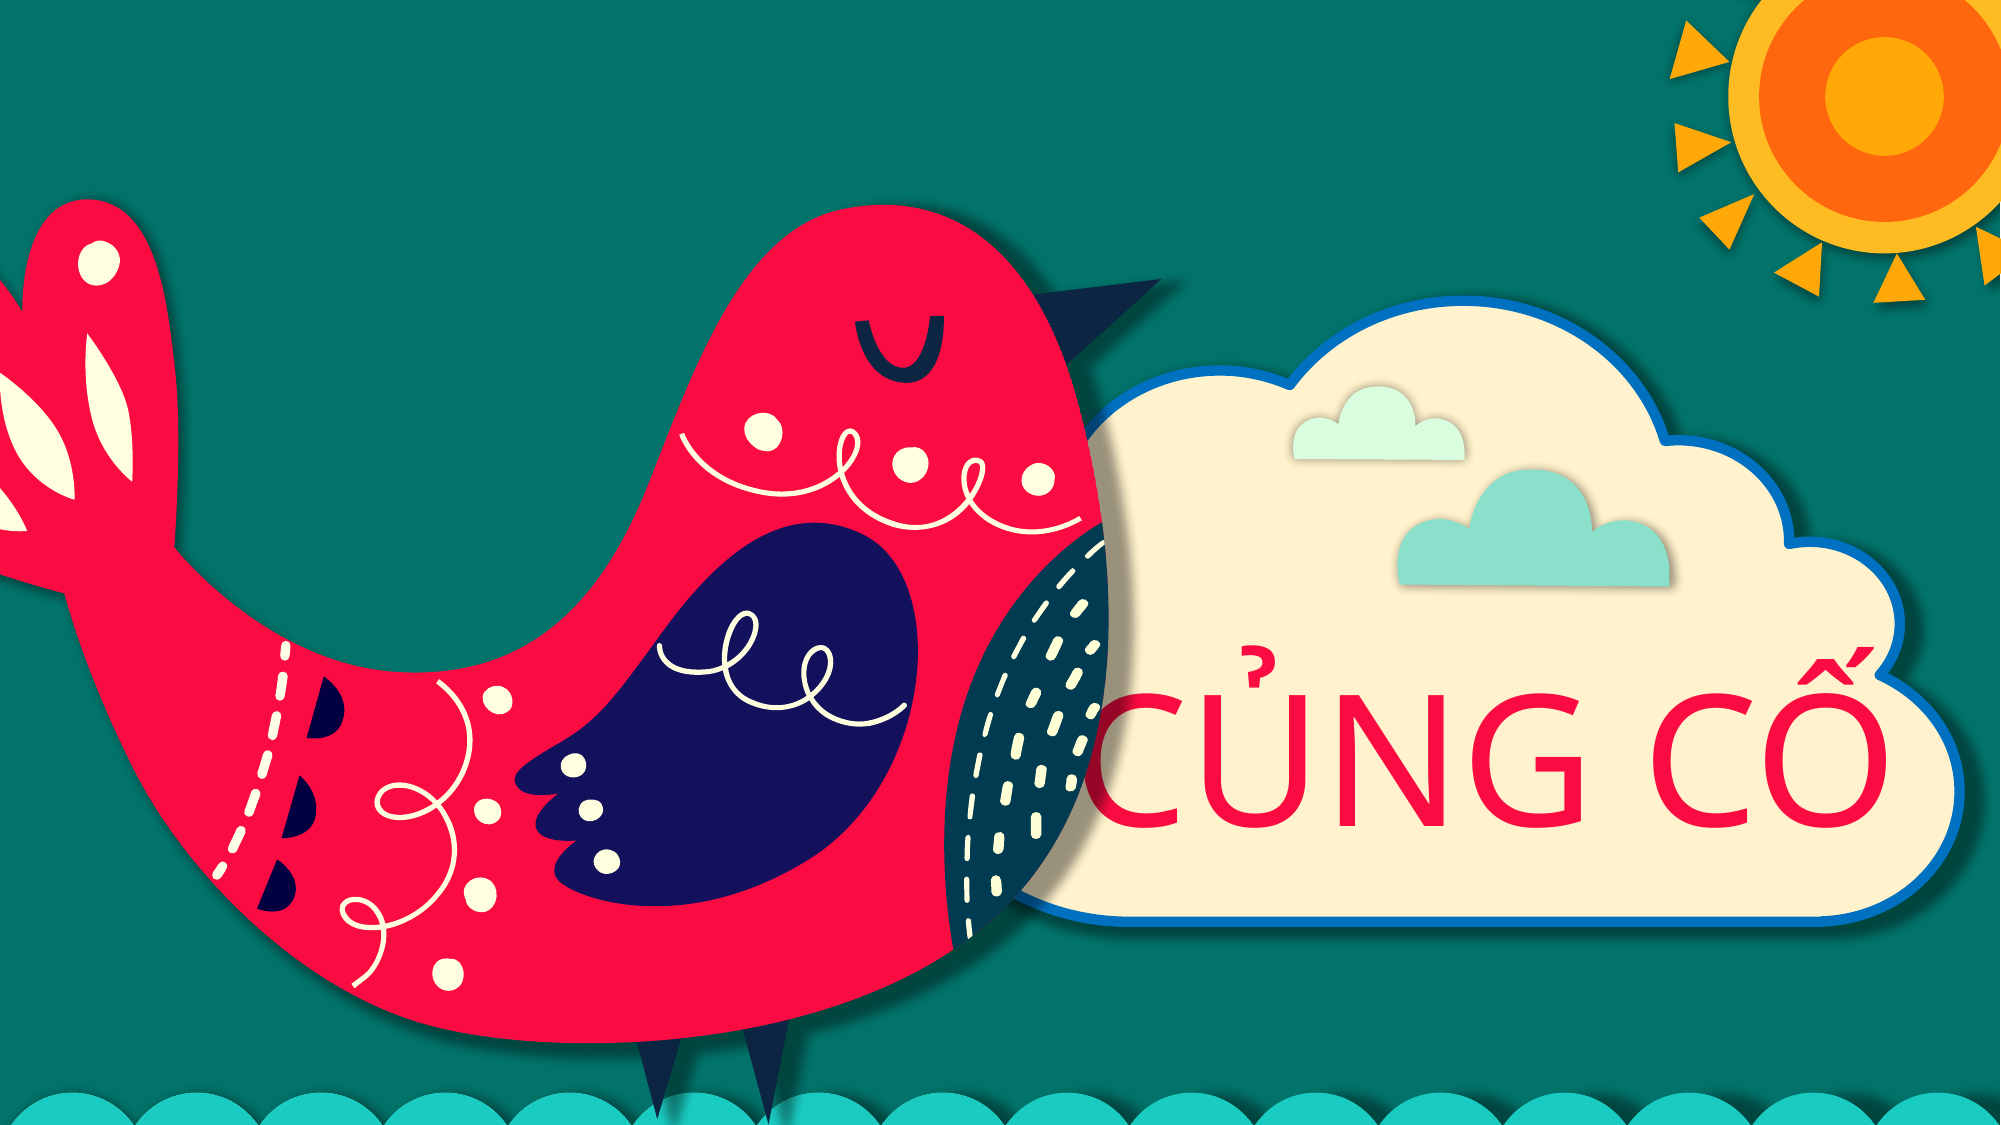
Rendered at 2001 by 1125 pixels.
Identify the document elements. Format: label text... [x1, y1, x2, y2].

text_box [1162, 300, 1900, 635]
picture [1669, 0, 2000, 303]
text_box [1162, 695, 1960, 922]
picture [1292, 385, 1670, 587]
picture [0, 198, 2000, 1125]
text_box CỦNG CỐ [1162, 635, 1913, 871]
